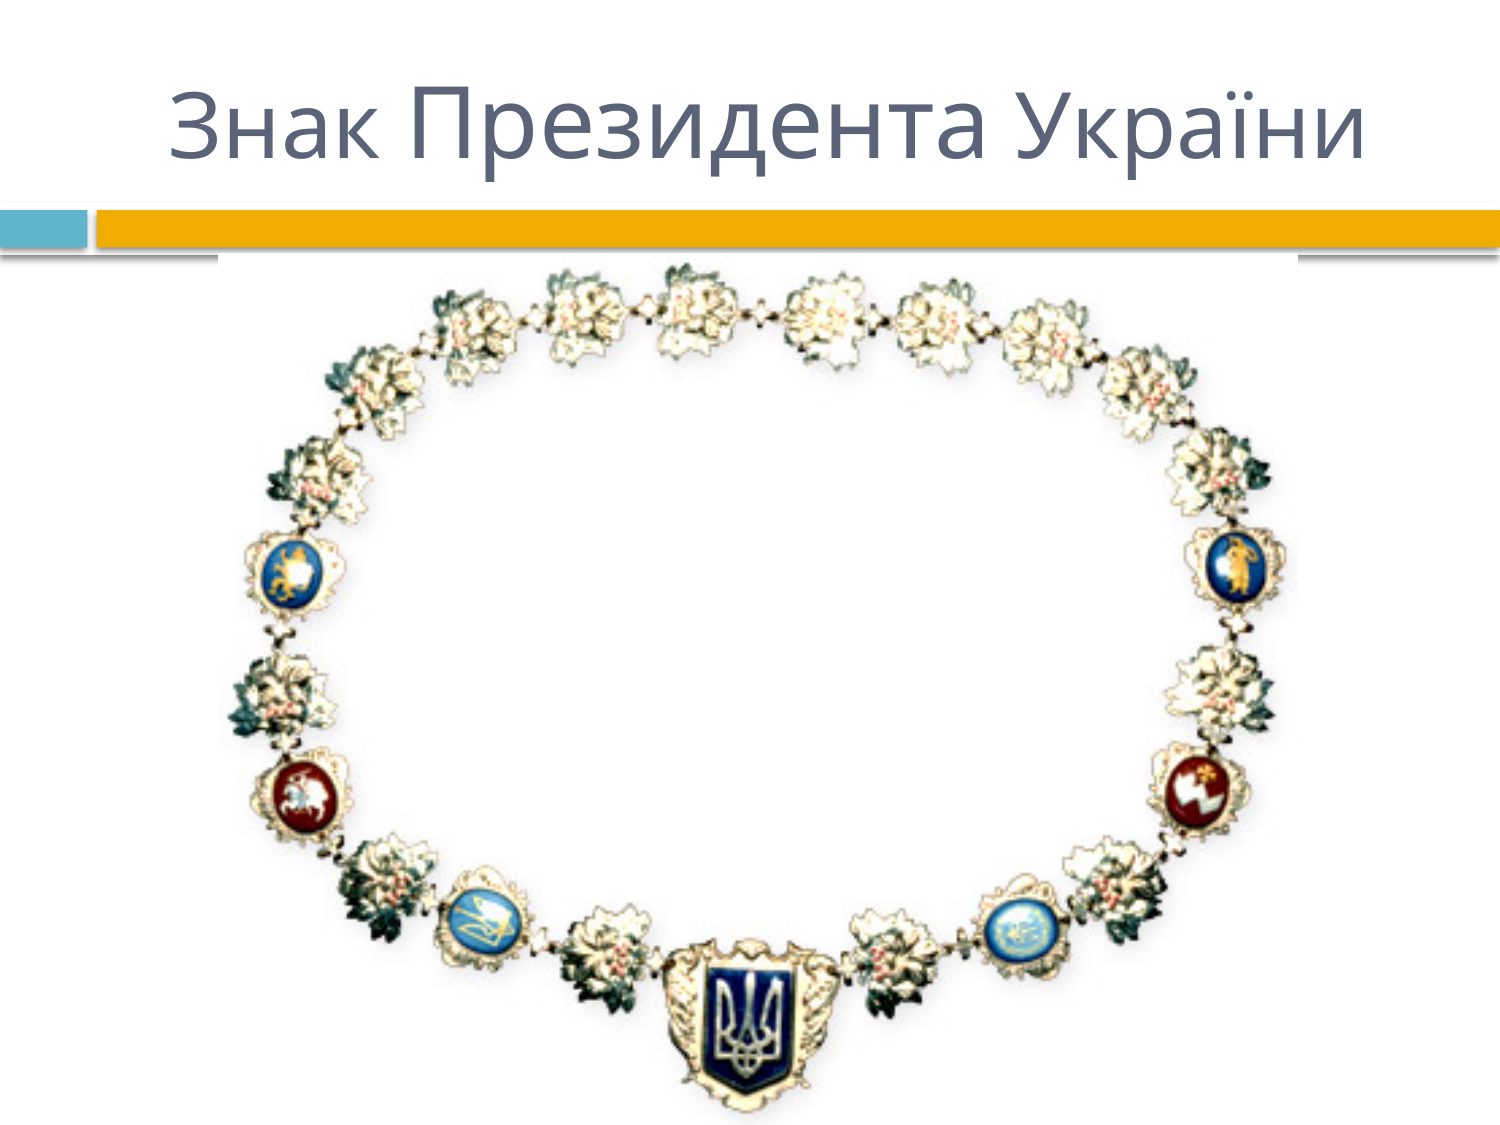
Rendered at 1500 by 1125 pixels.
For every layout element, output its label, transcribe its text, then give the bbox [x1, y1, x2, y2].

title Знак Президента України [100, 37, 1438, 200]
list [218, 252, 1299, 1125]
